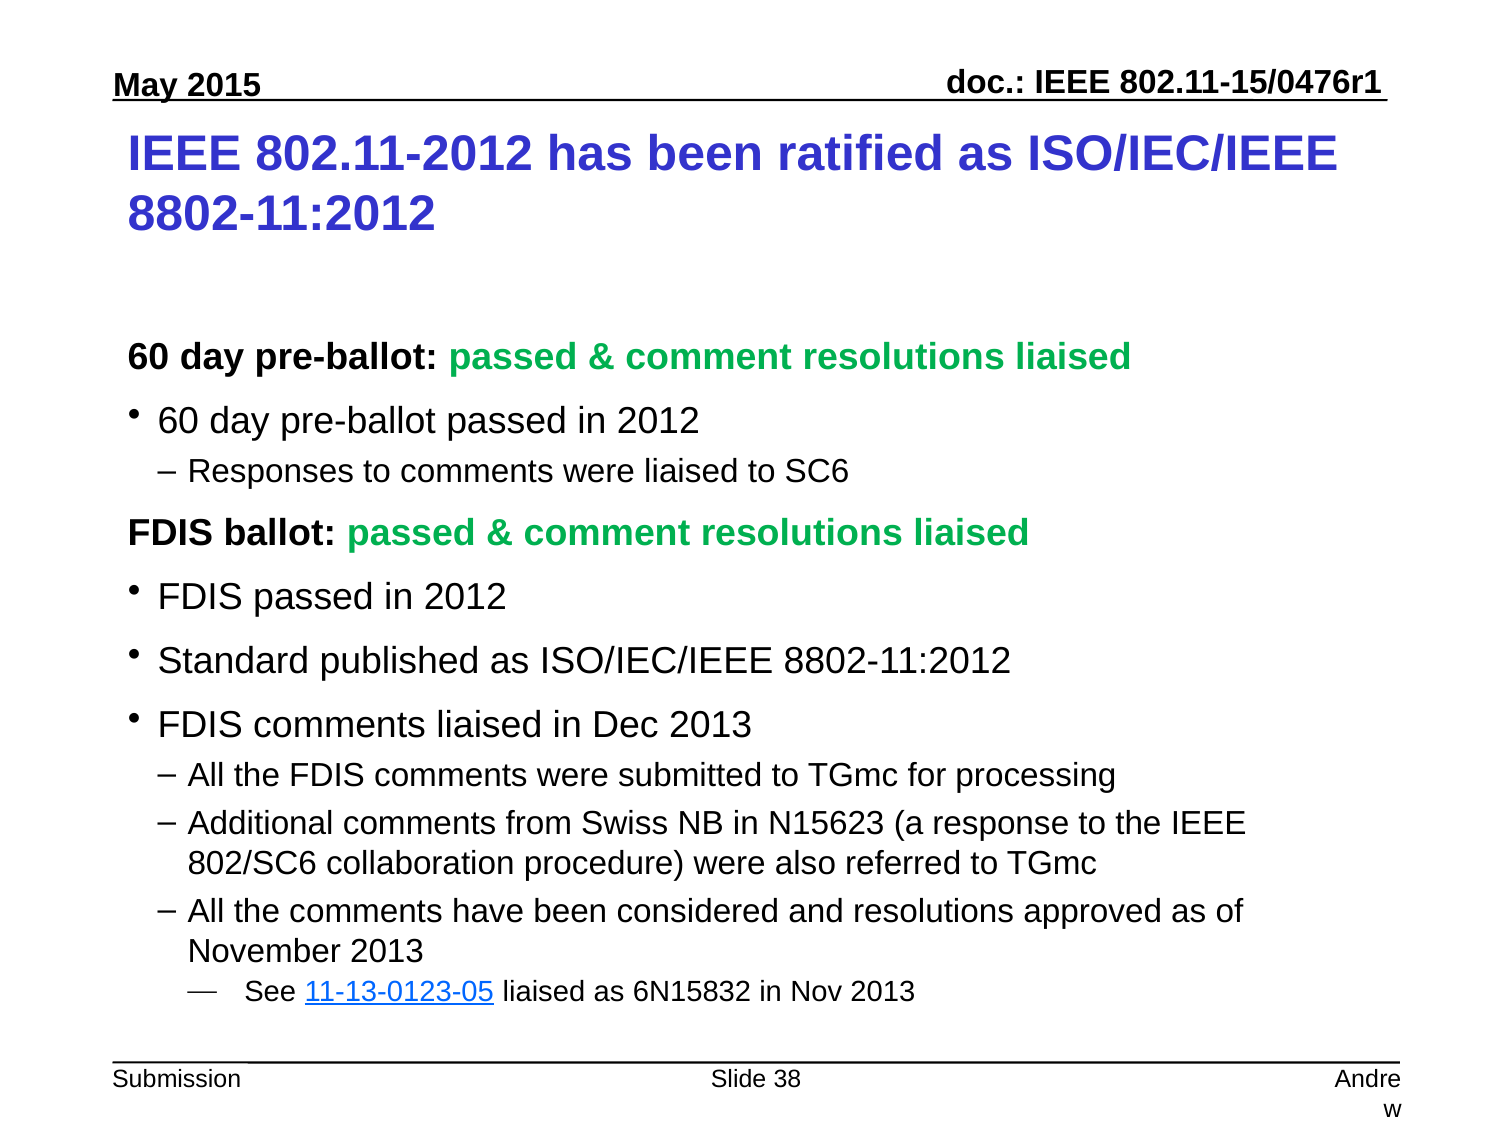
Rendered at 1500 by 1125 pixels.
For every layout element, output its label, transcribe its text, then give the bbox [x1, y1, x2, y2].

list 60 day pre-ballot: passed & comment resolutions liaised 60 day pre-ballot passed in 2012 Responses to comments were liaised to SC6 FDIS ballot: passed & comment resolutions liaised FDIS passed in 2012 Standard published as ISO/IEC/IEEE 8802-11:2012 FDIS comments liaised in Dec 2013 All the FDIS comments were submitted to TGmc for processing Additional comments from Swiss NB in N15623 (a response to the IEEE 802/SC6 collaboration procedure) were also referred to TGmc All the comments have been considered and resolutions approved as of November 2013 See 11-13-0123-05 liaised as 6N15832 in Nov 2013 [112, 324, 1388, 1000]
slide_number Slide 38 [709, 1061, 803, 1093]
footer Andrew Myles, Cisco [1320, 1061, 1402, 1093]
title IEEE 802.11-2012 has been ratified as ISO/IEC/IEEE 8802-11:2012 [112, 112, 1388, 288]
